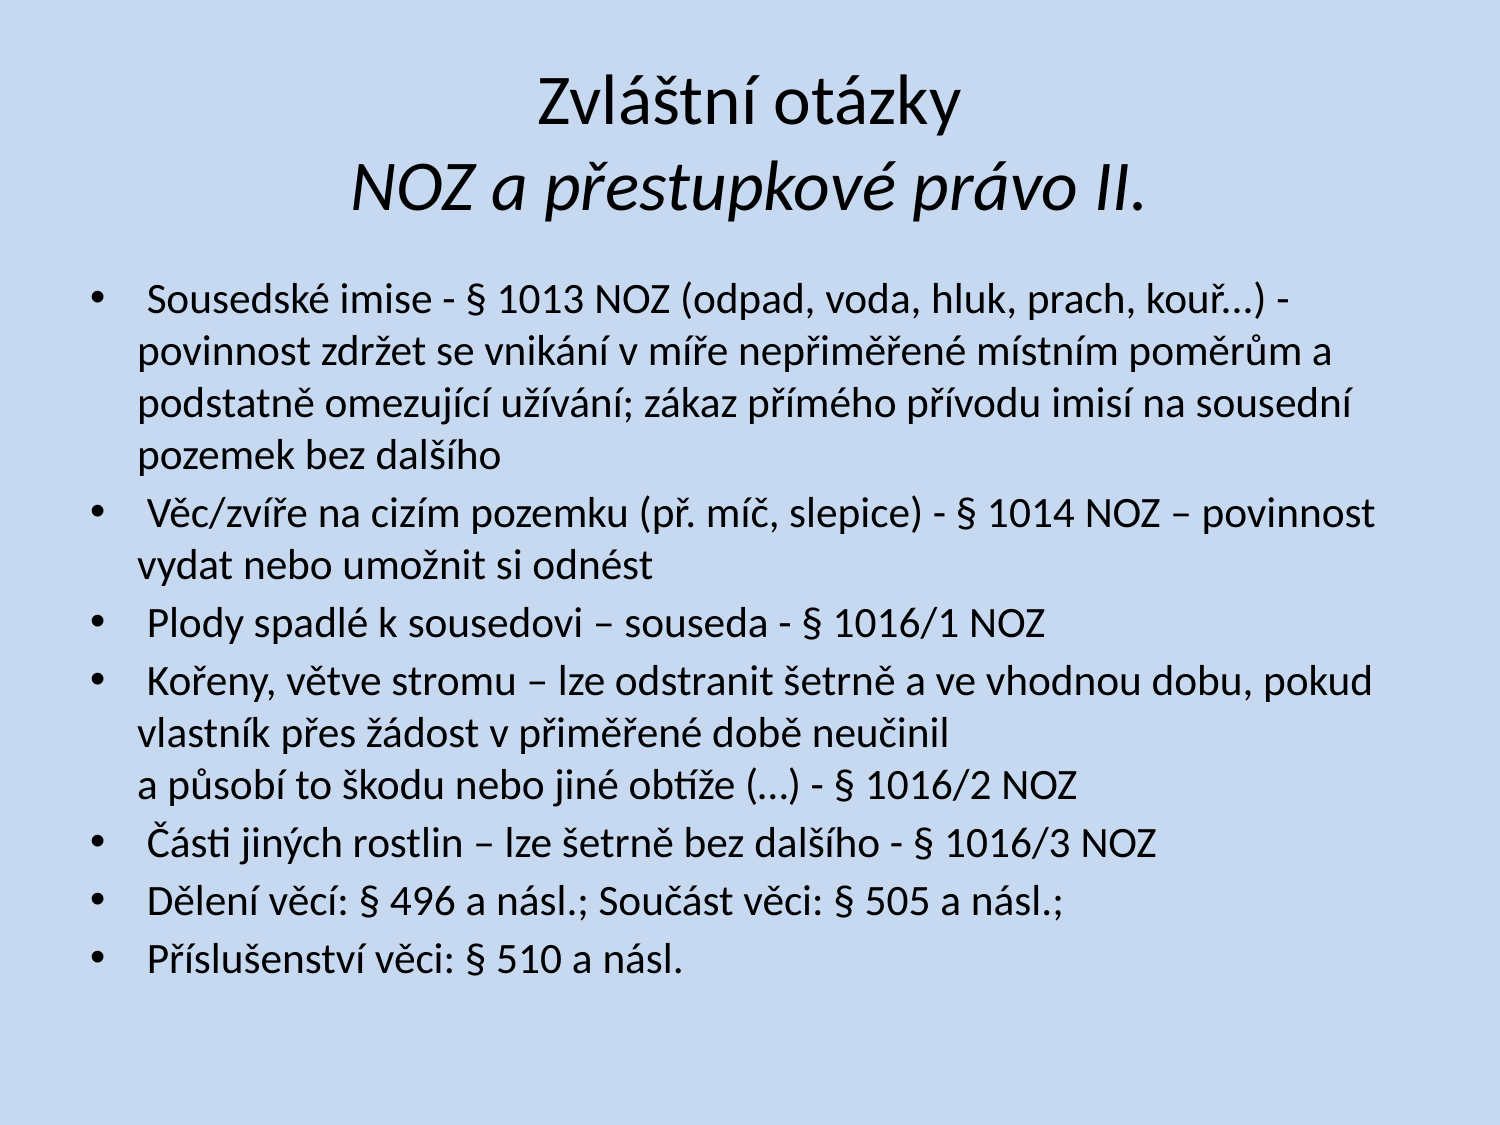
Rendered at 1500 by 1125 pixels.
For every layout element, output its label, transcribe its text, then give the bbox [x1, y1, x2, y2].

list Sousedské imise - § 1013 NOZ (odpad, voda, hluk, prach, kouř...) - povinnost zdržet se vnikání v míře nepřiměřené místním poměrům a podstatně omezující užívání; zákaz přímého přívodu imisí na sousední pozemek bez dalšího Věc/zvíře na cizím pozemku (př. míč, slepice) - § 1014 NOZ – povinnost vydat nebo umožnit si odnést Plody spadlé k sousedovi – souseda - § 1016/1 NOZ Kořeny, větve stromu – lze odstranit šetrně a ve vhodnou dobu, pokud vlastník přes žádost v přiměřené době neučinil a působí to škodu nebo jiné obtíže (…) - § 1016/2 NOZ Části jiných rostlin – lze šetrně bez dalšího - § 1016/3 NOZ Dělení věcí: § 496 a násl.; Součást věci: § 505 a násl.; Příslušenství věci: § 510 a násl. [75, 262, 1425, 1005]
title Zvláštní otázky NOZ a přestupkové právo II. [75, 45, 1425, 233]
